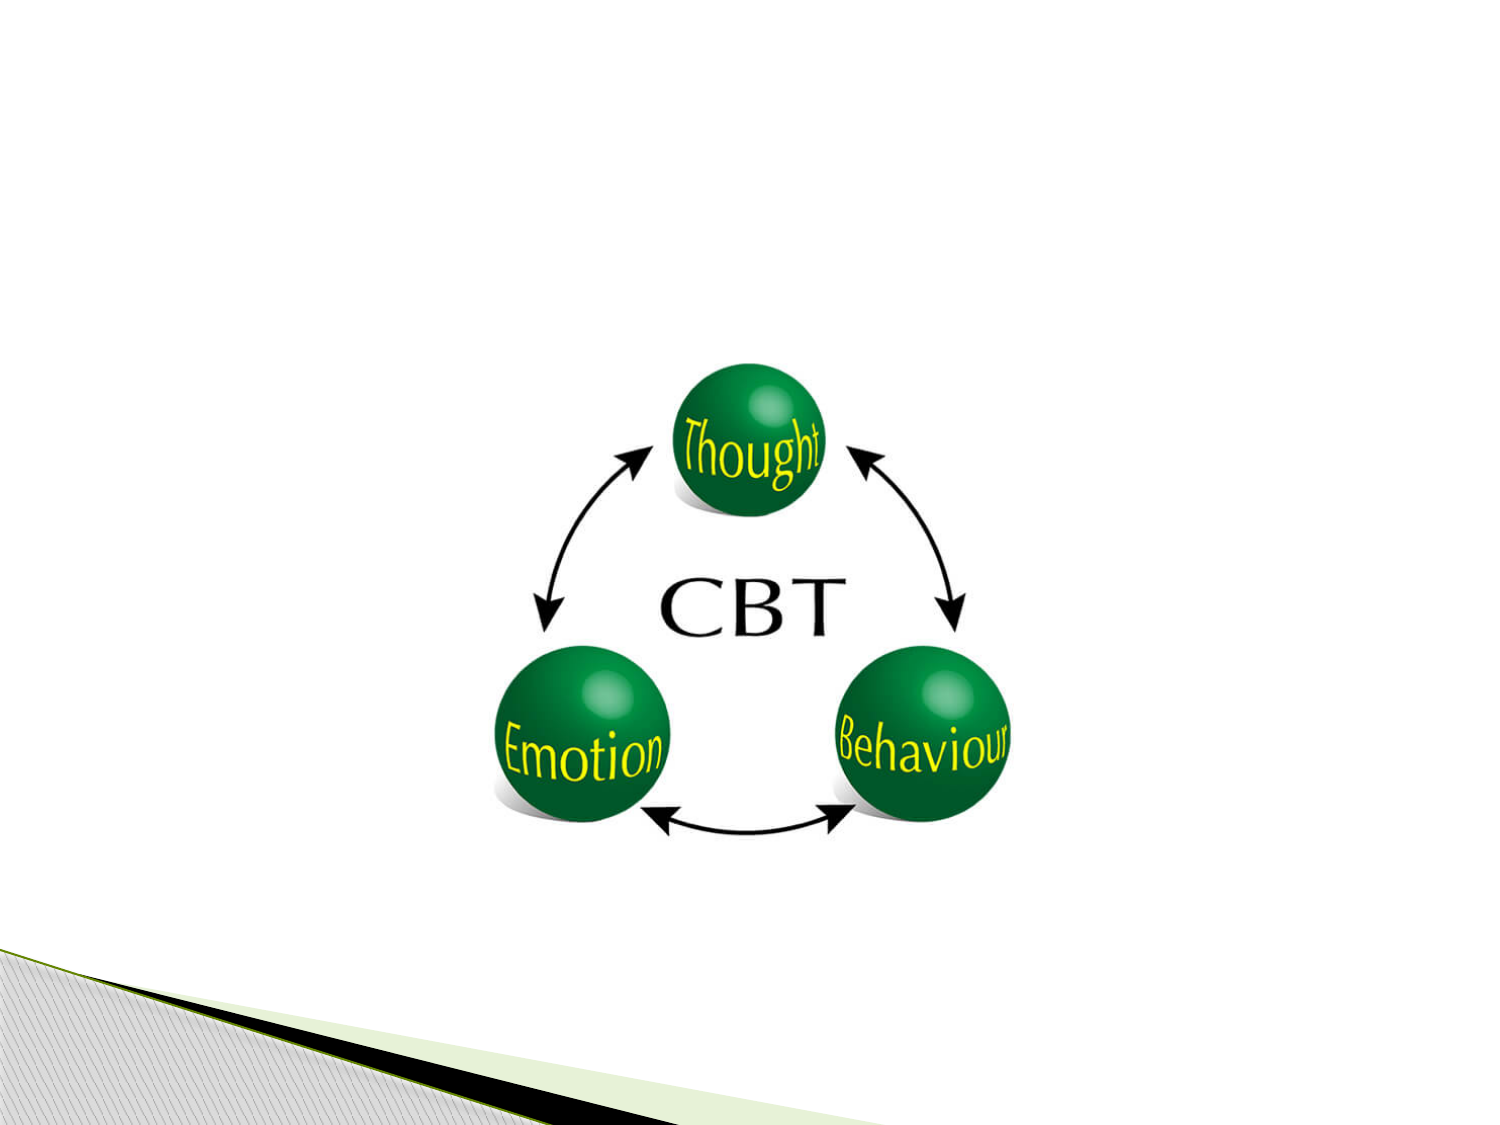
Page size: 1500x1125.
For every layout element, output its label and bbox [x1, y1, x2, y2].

list [471, 242, 1028, 986]
